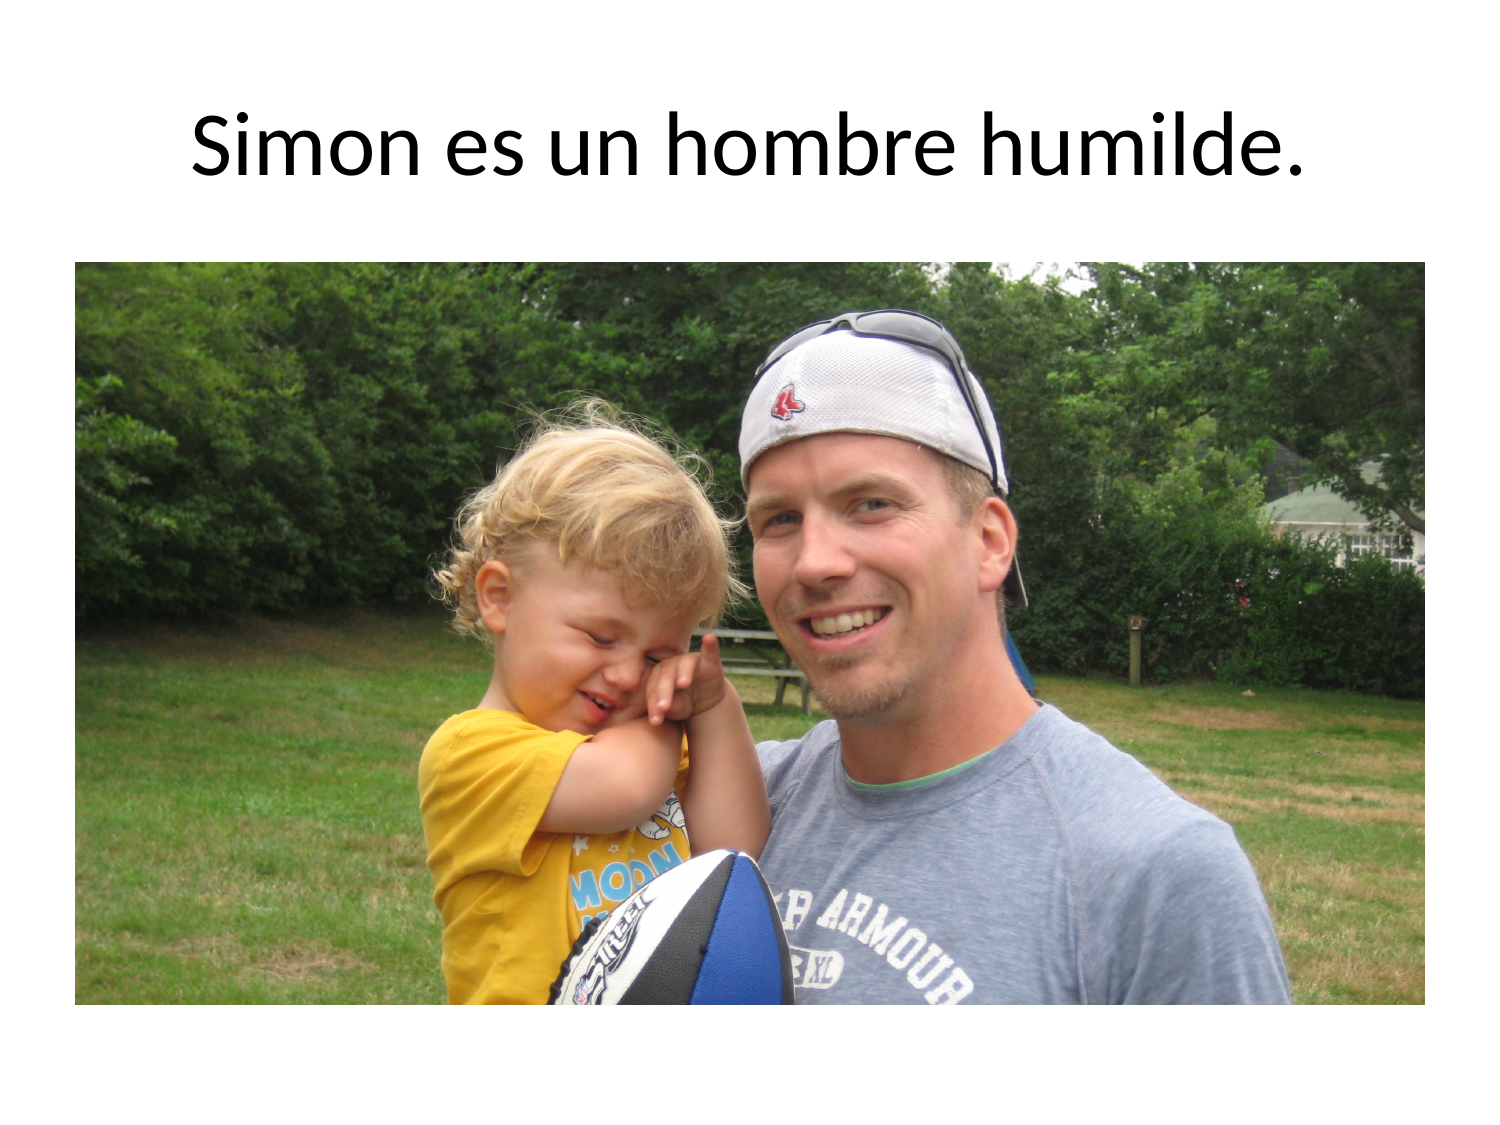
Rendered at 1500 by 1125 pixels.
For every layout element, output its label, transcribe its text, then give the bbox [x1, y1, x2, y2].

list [74, 262, 1426, 1006]
title Simon es un hombre humilde. [75, 45, 1425, 233]
